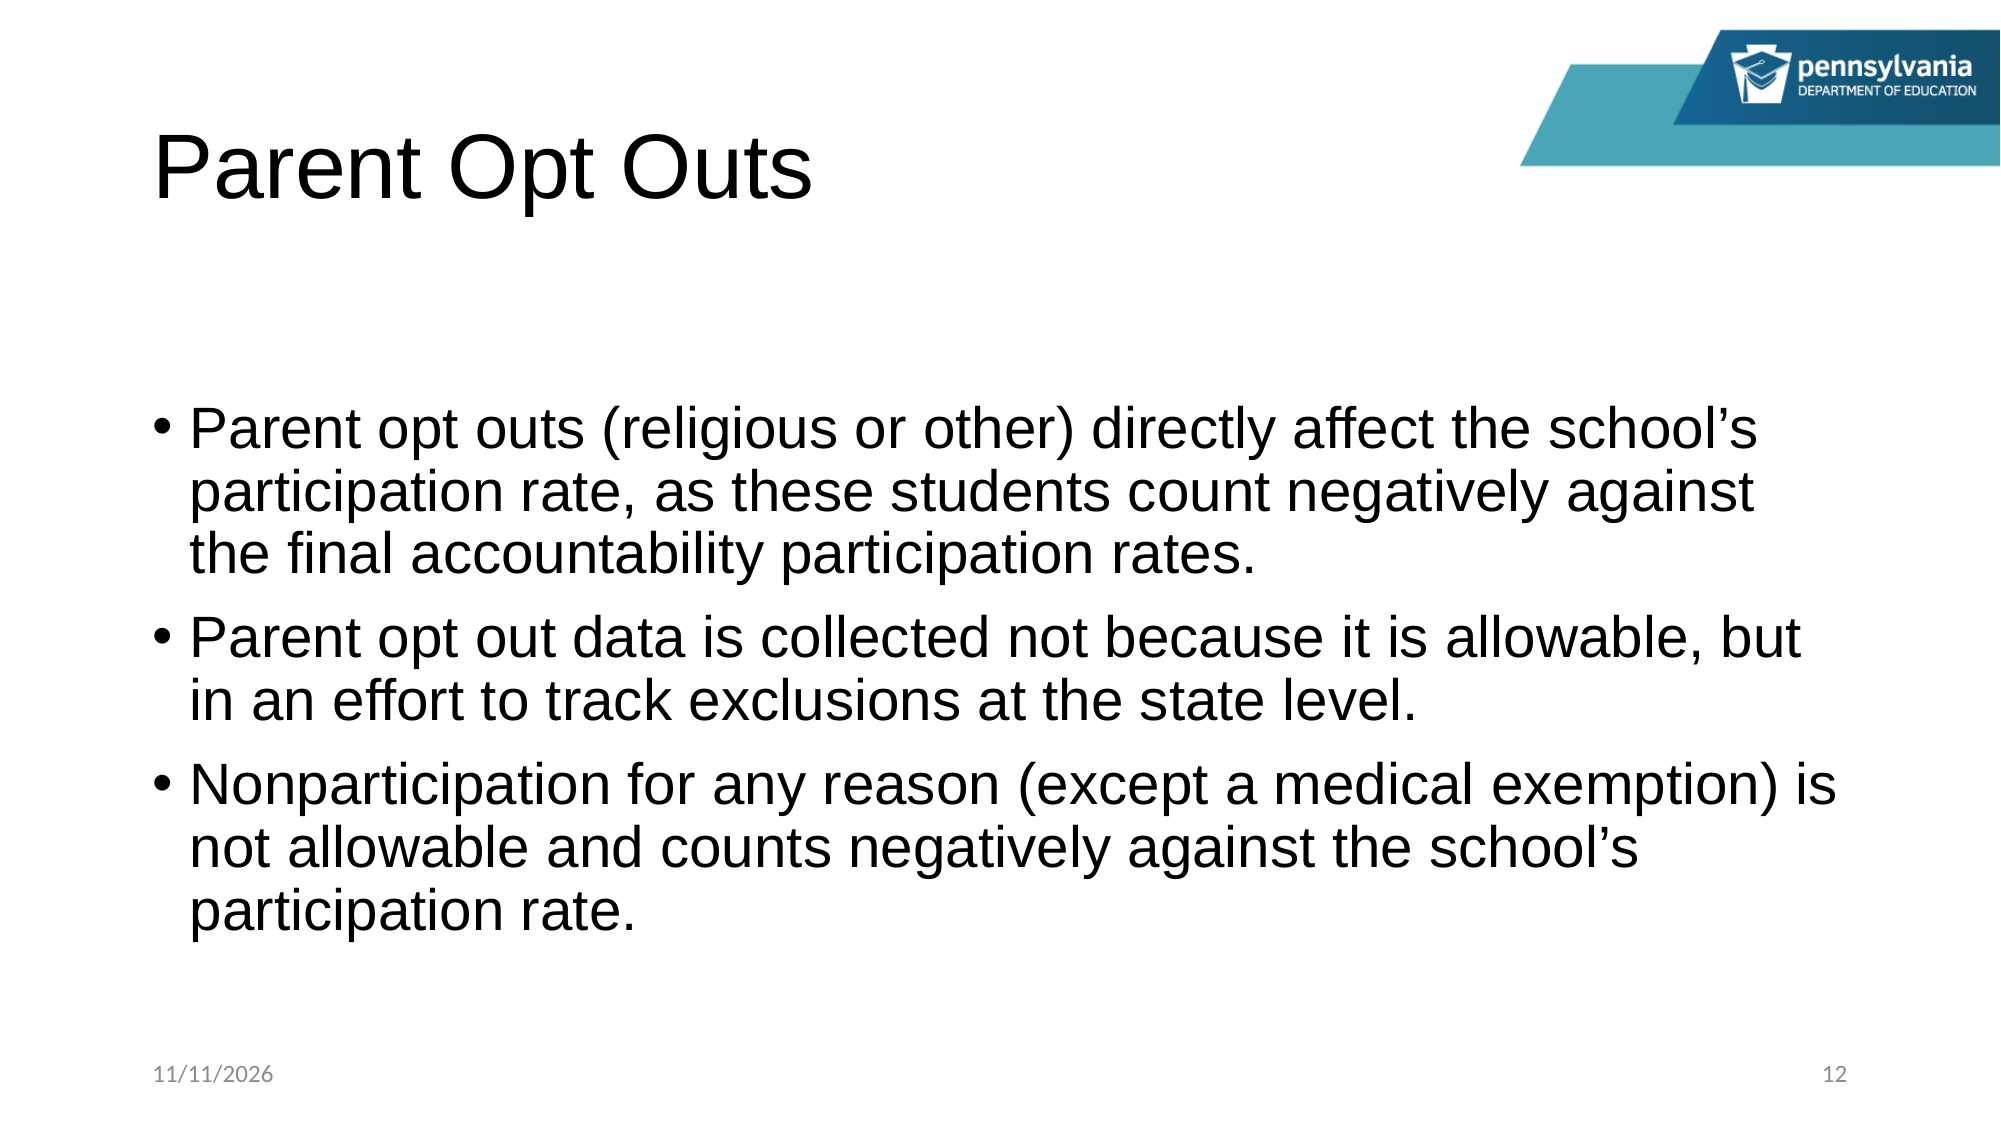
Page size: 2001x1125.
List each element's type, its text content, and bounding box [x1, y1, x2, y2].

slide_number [137, 1042, 588, 1103]
title Parent Opt Outs [137, 59, 1863, 278]
list Parent opt outs (religious or other) directly affect the school’s participation rate, as these students count negatively against the final accountability participation rates. Parent opt out data is collected not because it is allowable, but in an effort to track exclusions at the state level. Nonparticipation for any reason (except a medical exemption) is not allowable and counts negatively against the school’s participation rate. [137, 299, 1863, 1014]
slide_number 12 [1412, 1042, 1863, 1103]
picture [275, 0, 2000, 220]
